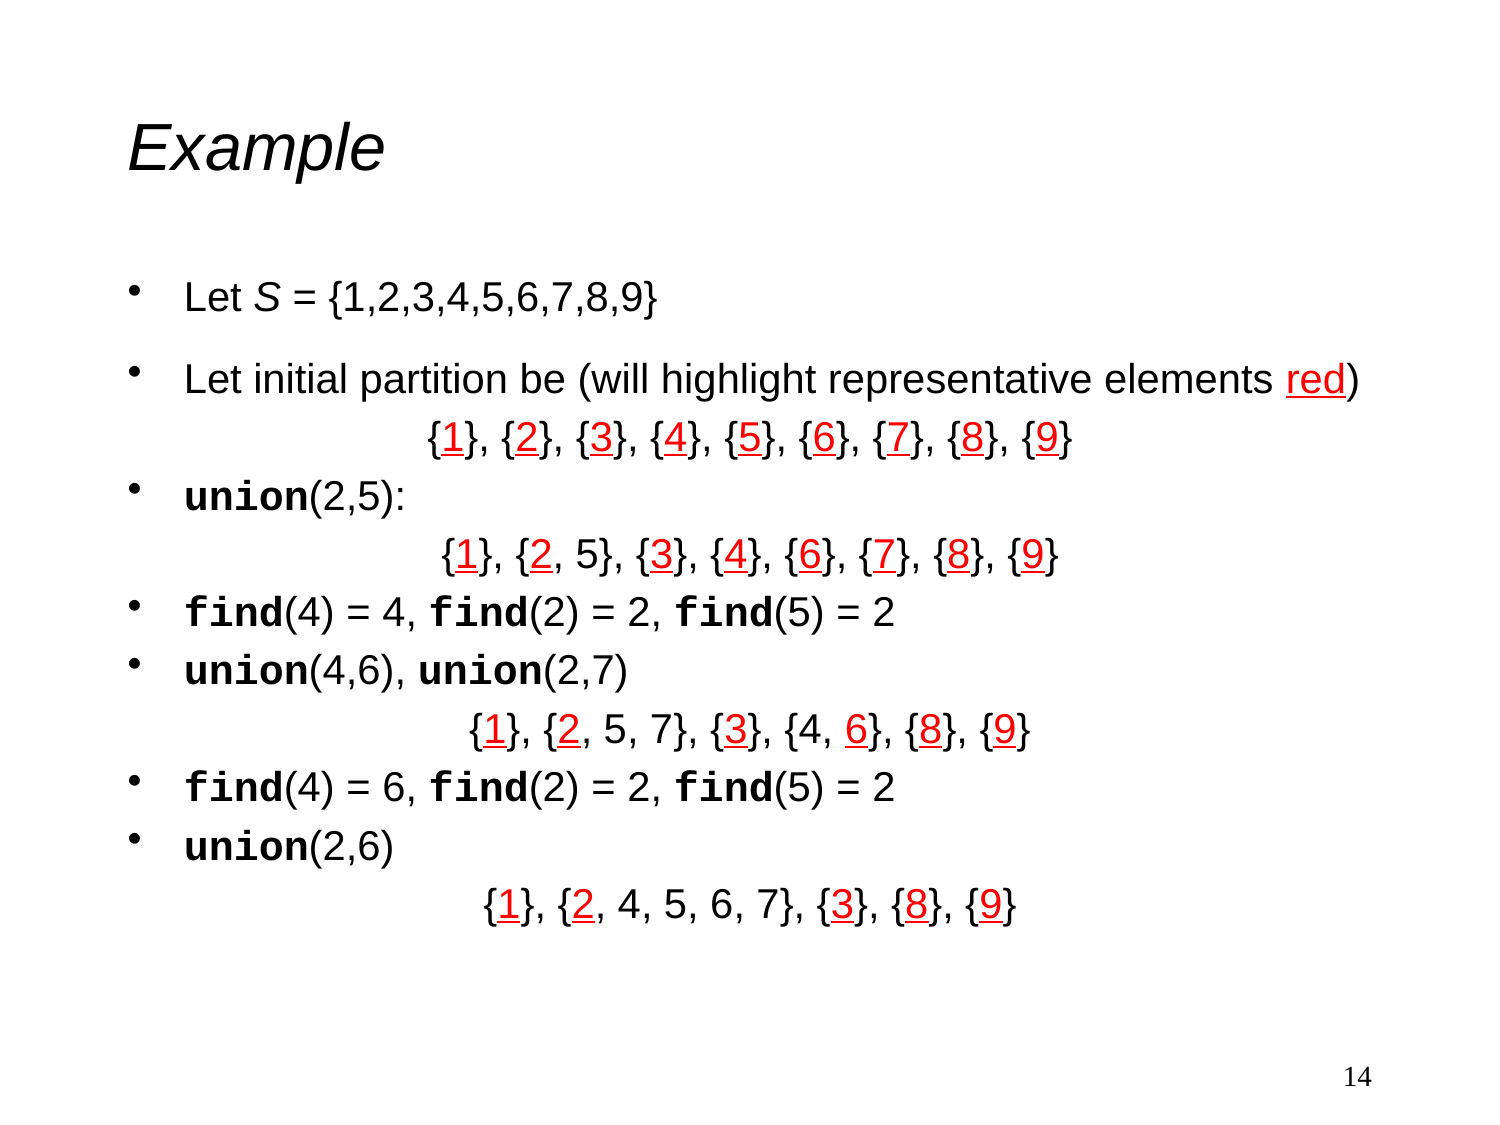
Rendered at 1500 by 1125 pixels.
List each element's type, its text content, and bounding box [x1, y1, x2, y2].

title Example [112, 49, 1388, 238]
list Let S = {1,2,3,4,5,6,7,8,9} Let initial partition be (will highlight representative elements red) {1}, {2}, {3}, {4}, {5}, {6}, {7}, {8}, {9} union(2,5): {1}, {2, 5}, {3}, {4}, {6}, {7}, {8}, {9} find(4) = 4, find(2) = 2, find(5) = 2 union(4,6), union(2,7) {1}, {2, 5, 7}, {3}, {4, 6}, {8}, {9} find(4) = 6, find(2) = 2, find(5) = 2 union(2,6) {1}, {2, 4, 5, 6, 7}, {3}, {8}, {9} [112, 262, 1388, 1001]
slide_number 14 [1074, 1049, 1388, 1125]
